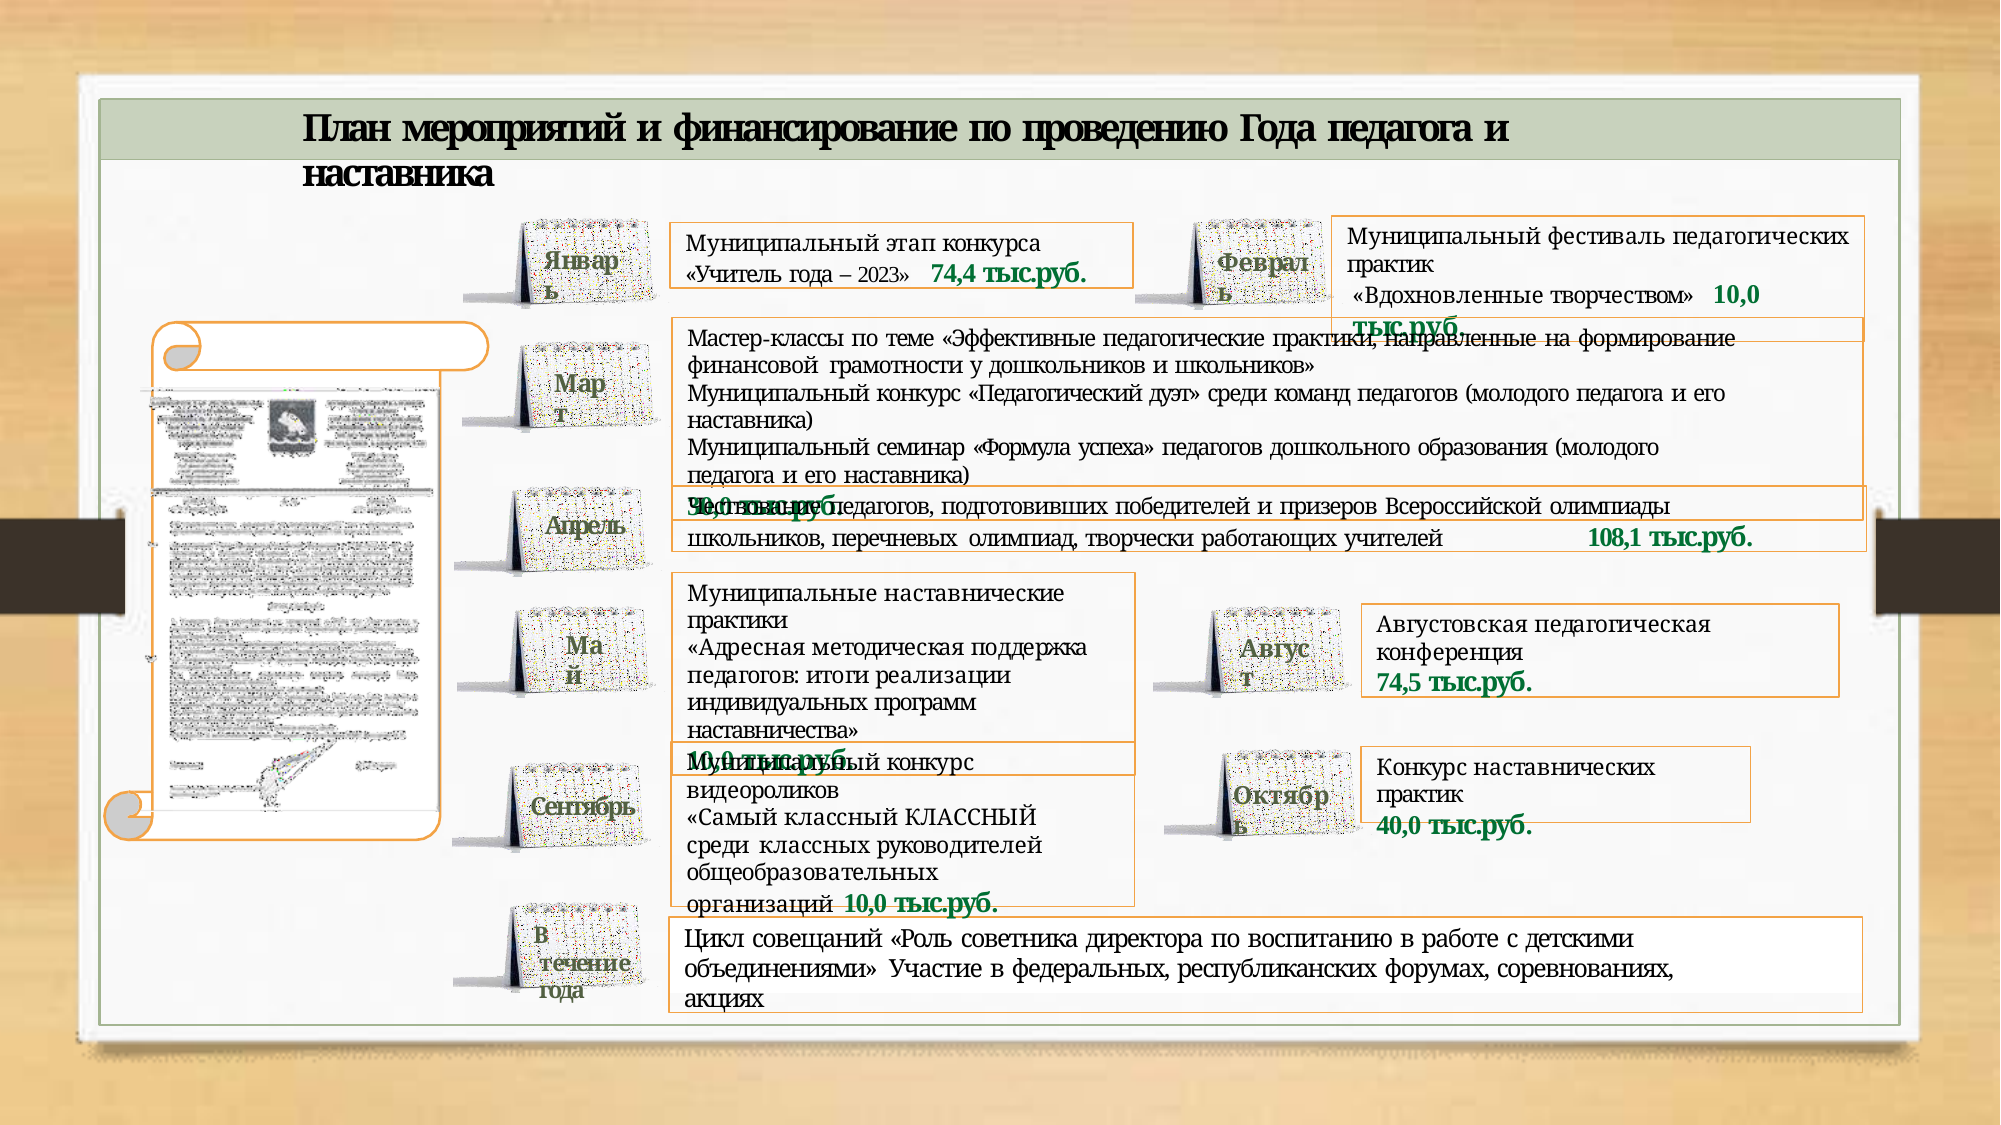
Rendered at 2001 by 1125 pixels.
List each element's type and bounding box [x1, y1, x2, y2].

text_box [0, 97, 2000, 1027]
picture [463, 214, 700, 309]
picture [1135, 214, 1374, 310]
picture [1163, 745, 1403, 841]
picture [453, 481, 693, 578]
picture [452, 898, 690, 993]
picture [462, 337, 702, 433]
picture [1153, 602, 1392, 698]
picture [0, 0, 2000, 97]
picture [451, 757, 691, 854]
picture [456, 602, 696, 698]
picture [140, 387, 440, 812]
picture [0, 1027, 2000, 1125]
